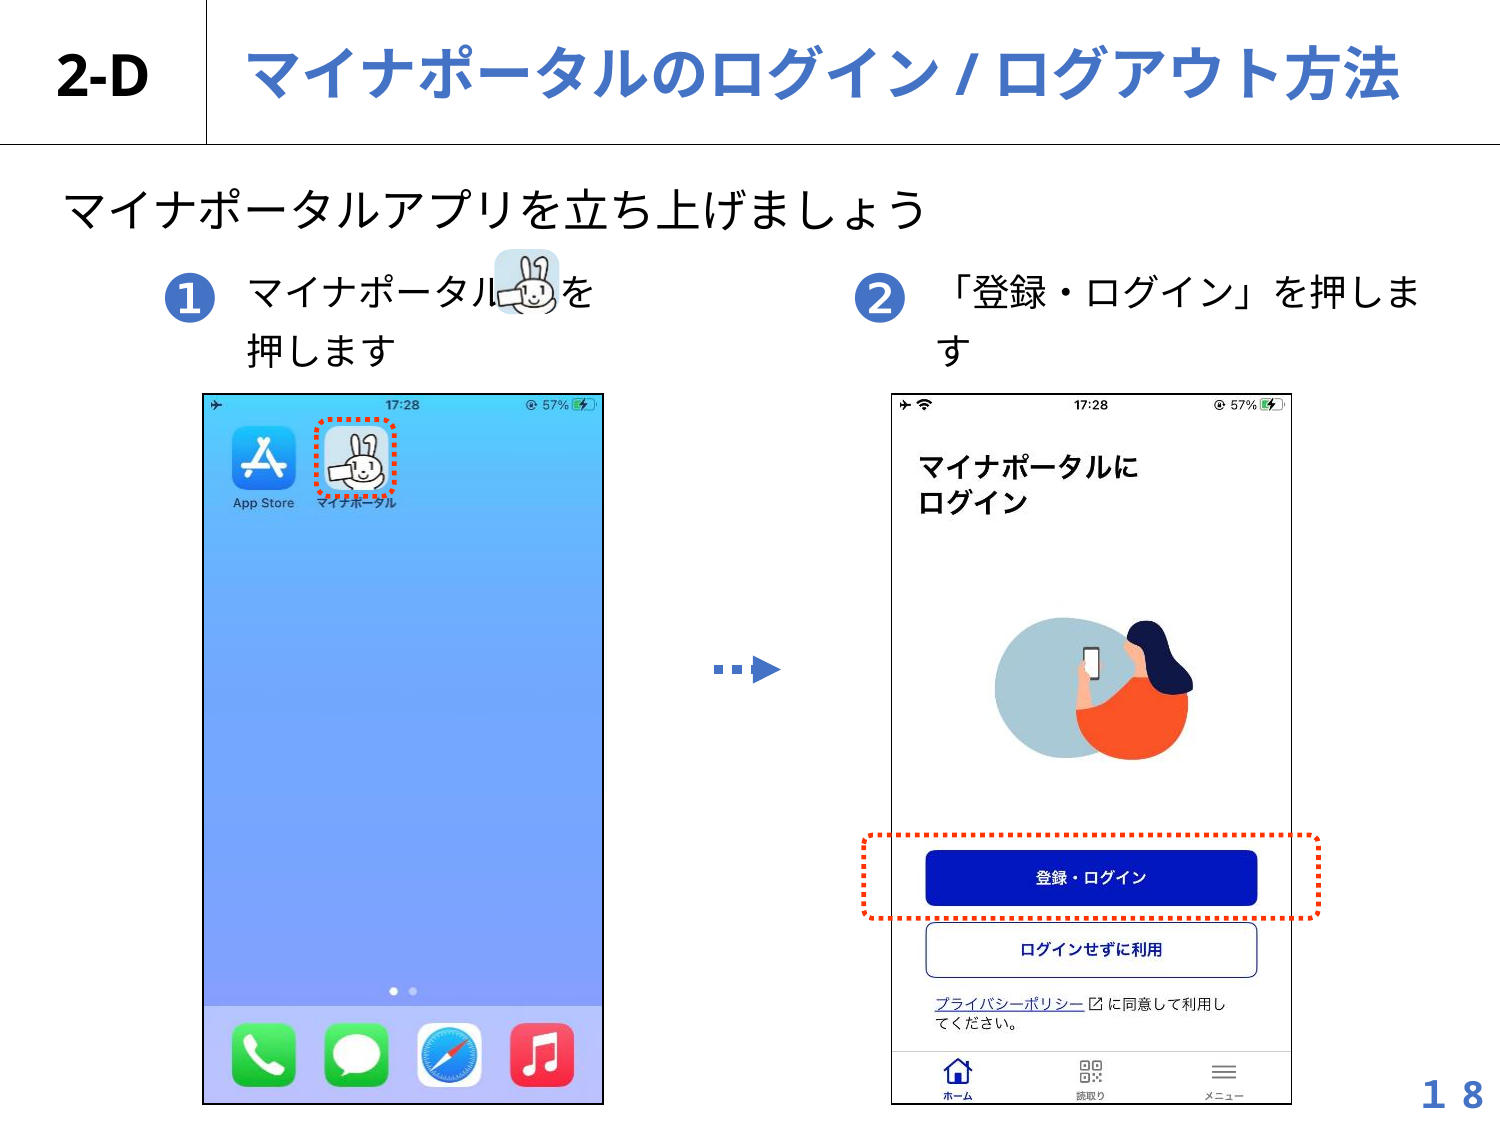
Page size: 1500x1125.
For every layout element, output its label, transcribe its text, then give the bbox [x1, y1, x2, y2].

text_box マイナポータルアプリを立ち上げましょう [46, 180, 1422, 274]
text_box １8 [1399, 1063, 1500, 1123]
text_box マイナポータル を 押します [231, 274, 731, 381]
text_box ❶ [145, 274, 223, 343]
picture [203, 394, 603, 1104]
text_box ❷ [835, 274, 919, 343]
text_box 2-D [0, 0, 207, 147]
picture [494, 249, 560, 315]
title マイナポータルのログイン/ログアウト方法 [228, 36, 1472, 116]
text_box 「登録・ログイン」を押します [919, 248, 1444, 380]
text_box [1291, 833, 1320, 920]
text_box [862, 833, 892, 920]
picture [892, 394, 1291, 1104]
